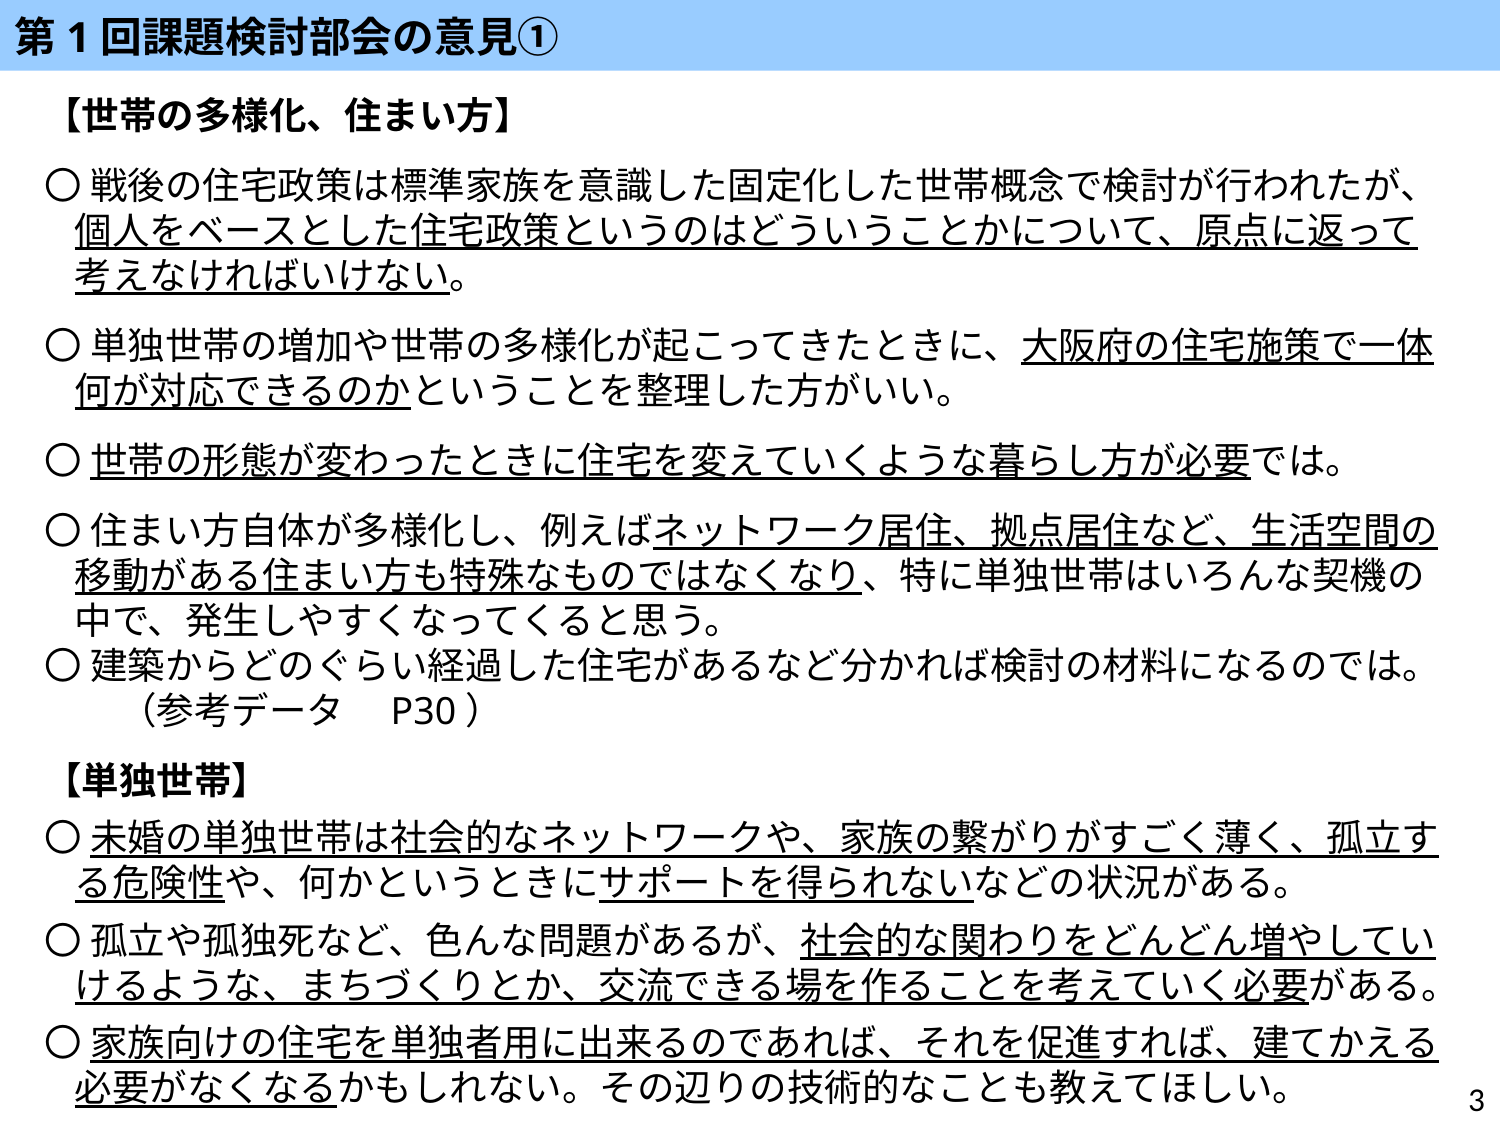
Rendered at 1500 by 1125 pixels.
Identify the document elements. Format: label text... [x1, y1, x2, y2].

text_box 【世帯の多様化、住まい方】 〇 戦後の住宅政策は標準家族を意識した固定化した世帯概念で検討が行われたが、個人をベースとした住宅政策というのはどういうことかについて、原点に返って考えなければいけない。 〇 単独世帯の増加や世帯の多様化が起こってきたときに、大阪府の住宅施策で一体何が対応できるのかということを整理した方がいい。 〇 世帯の形態が変わったときに住宅を変えていくような暮らし方が必要では。 〇 住まい方自体が多様化し、例えばネットワーク居住、拠点居住など、生活空間の移動がある住まい方も特殊なものではなくなり、特に単独世帯はいろんな契機の中で、発生しやすくなってくると思う。 〇 建築からどのぐらい経過した住宅があるなど分かれば検討の材料になるのでは。 （参考データ P30） 【単独世帯】 〇 未婚の単独世帯は社会的なネットワークや、家族の繋がりがすごく薄く、孤立する危険性や、何かというときにサポートを得られないなどの状況がある。 〇 孤立や孤独死など、色んな問題があるが、社会的な関わりをどんどん増やしていけるような、まちづくりとか、交流できる場を作ることを考えていく必要がある。 〇 家族向けの住宅を単独者用に出来るのであれば、それを促進すれば、建てかえる必要がなくなるかもしれない。その辺りの技術的なことも教えてほしい。 [29, 84, 1471, 1117]
slide_number 3 [1364, 1069, 1500, 1125]
text_box 第1回課題検討部会の意見① [0, 0, 1500, 71]
